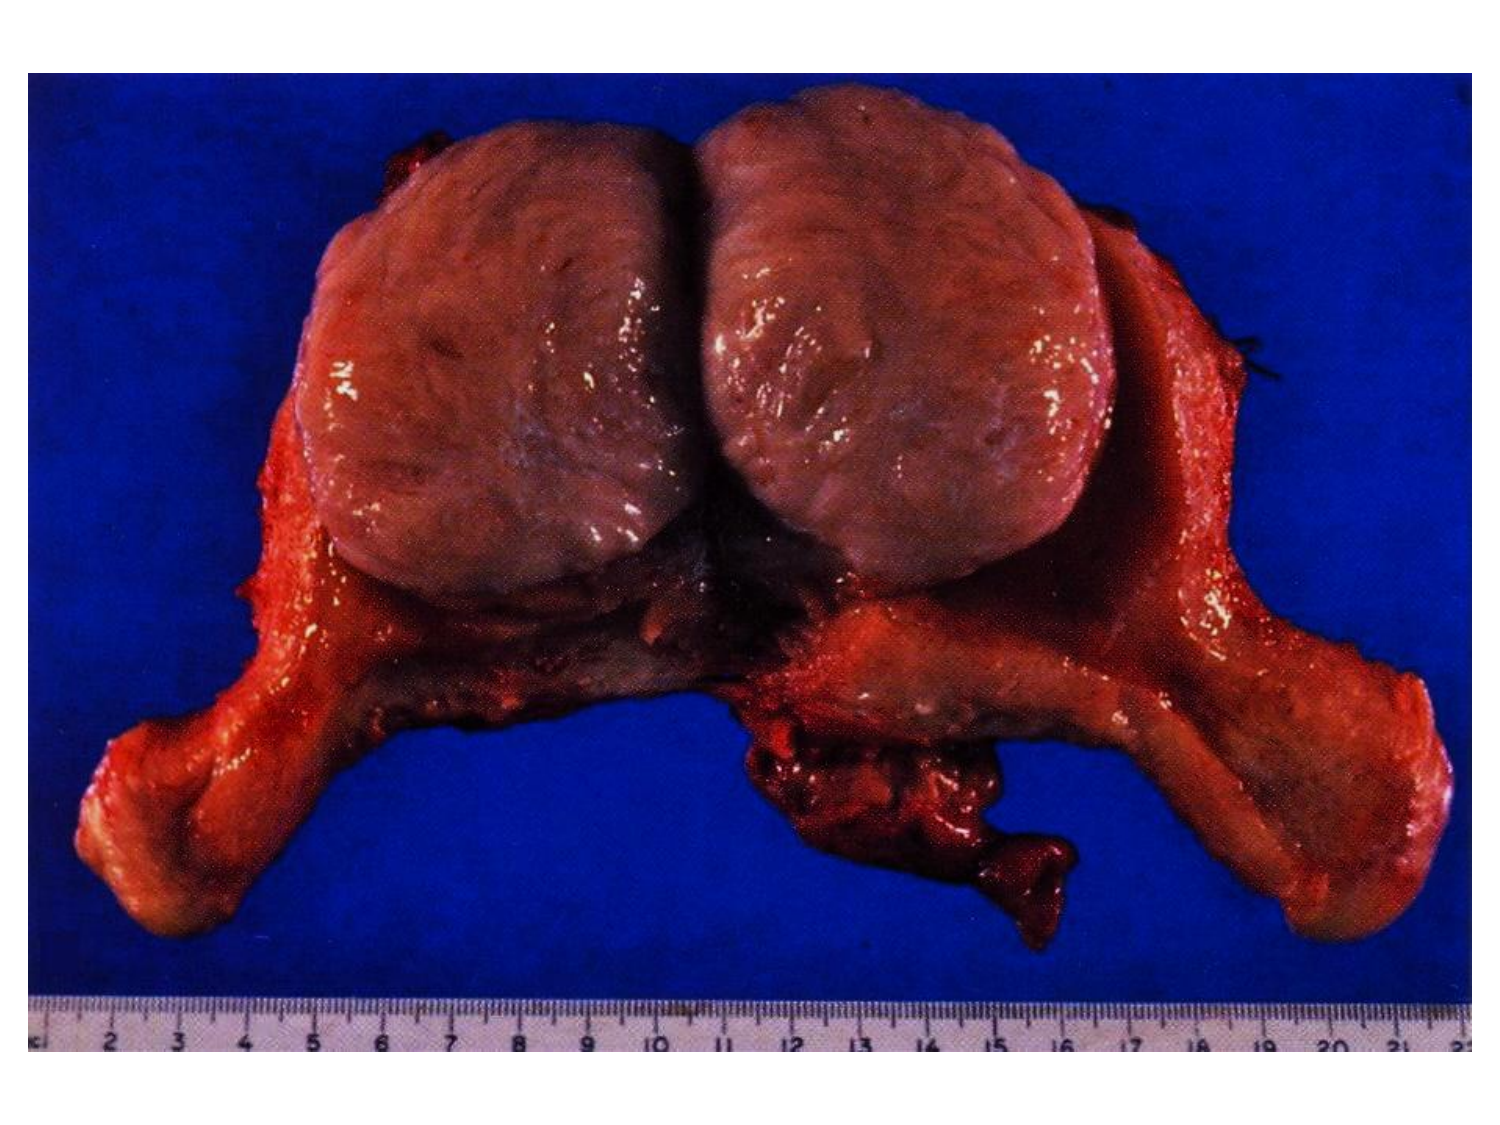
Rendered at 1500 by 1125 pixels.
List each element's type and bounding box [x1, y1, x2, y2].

picture [28, 73, 1472, 1052]
